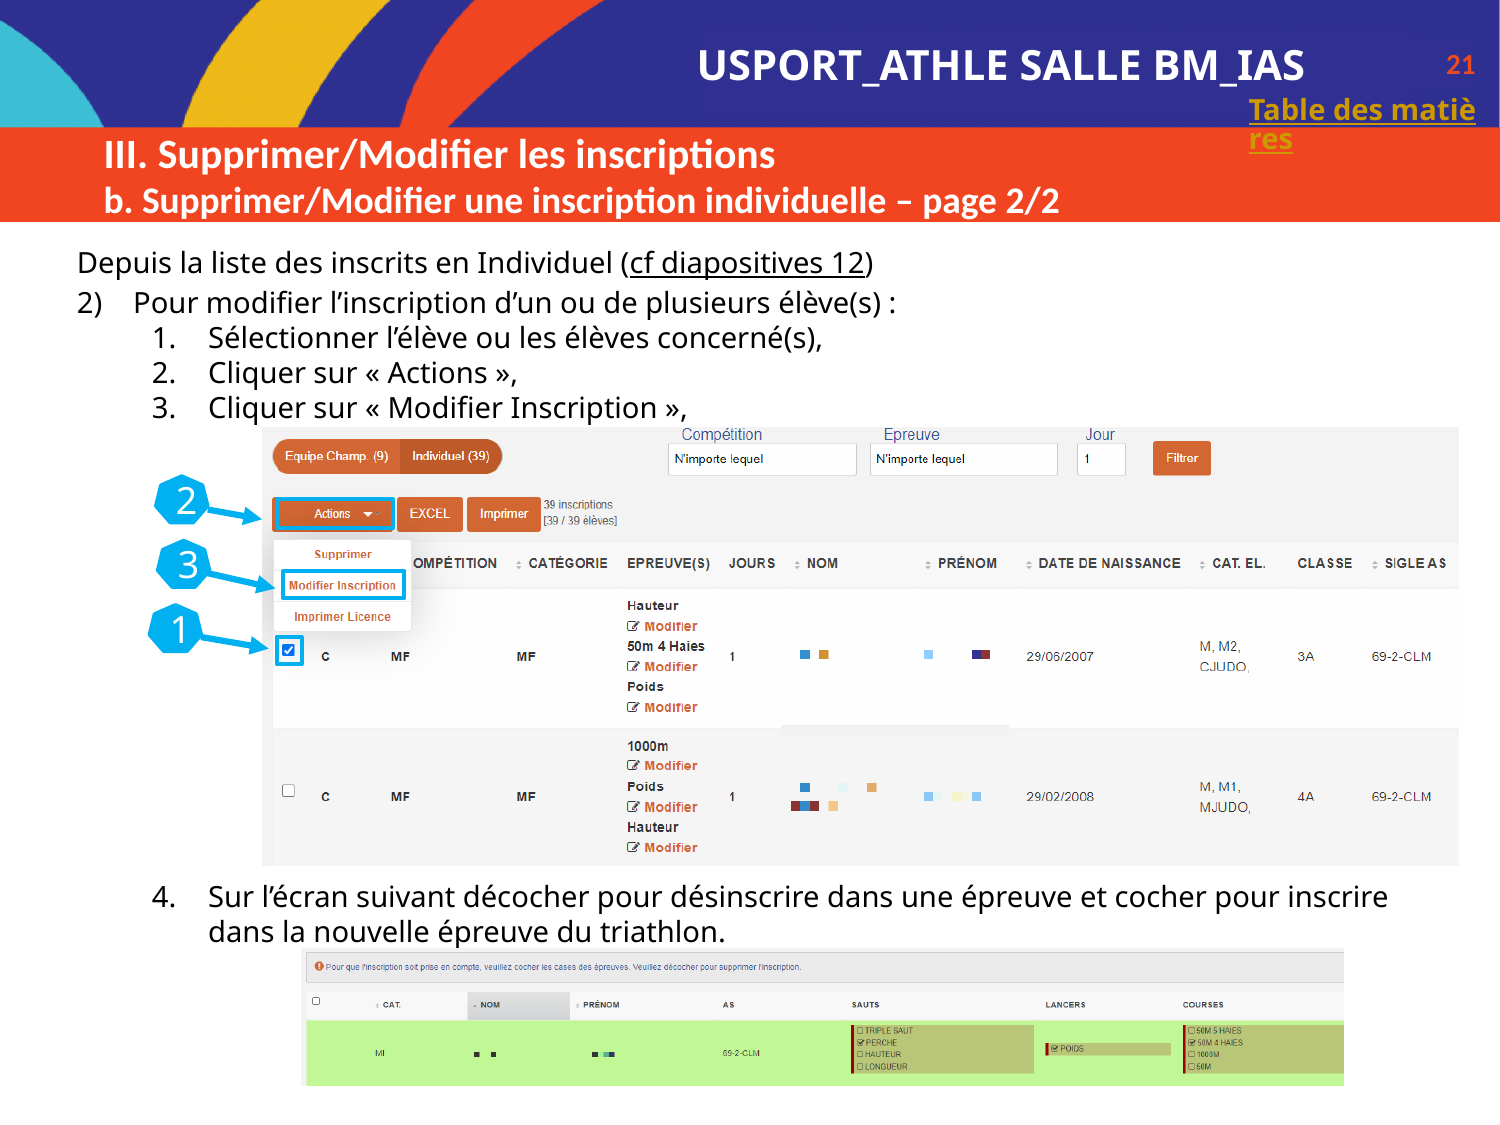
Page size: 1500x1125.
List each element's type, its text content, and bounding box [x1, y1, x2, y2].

text_box Depuis la liste des inscrits en Individuel (cf diapositives 12) Pour modifier l’inscription d’un ou de plusieurs élève(s) : Sélectionner l’élève ou les élèves concerné(s), Cliquer sur « Actions », Cliquer sur « Modifier Inscription », Sur l’écran suivant décocher pour désinscrire dans une épreuve et cocher pour inscrire dans la nouvelle épreuve du triathlon. [62, 237, 1472, 956]
picture [0, 0, 1500, 128]
text_box [200, 636, 257, 653]
text_box [207, 508, 257, 524]
text_box 3 [155, 538, 212, 589]
text_box [207, 572, 257, 586]
picture [262, 426, 1459, 866]
text_box b. Supprimer/Modifier une inscription individuelle – page 2/2 [0, 175, 1500, 222]
text_box III. Supprimer/Modifier les inscriptions [0, 135, 1500, 175]
text_box 2 [154, 474, 210, 525]
text_box Table des matières [1233, 134, 1500, 139]
text_box 1 [147, 603, 204, 654]
picture [301, 948, 1344, 1086]
